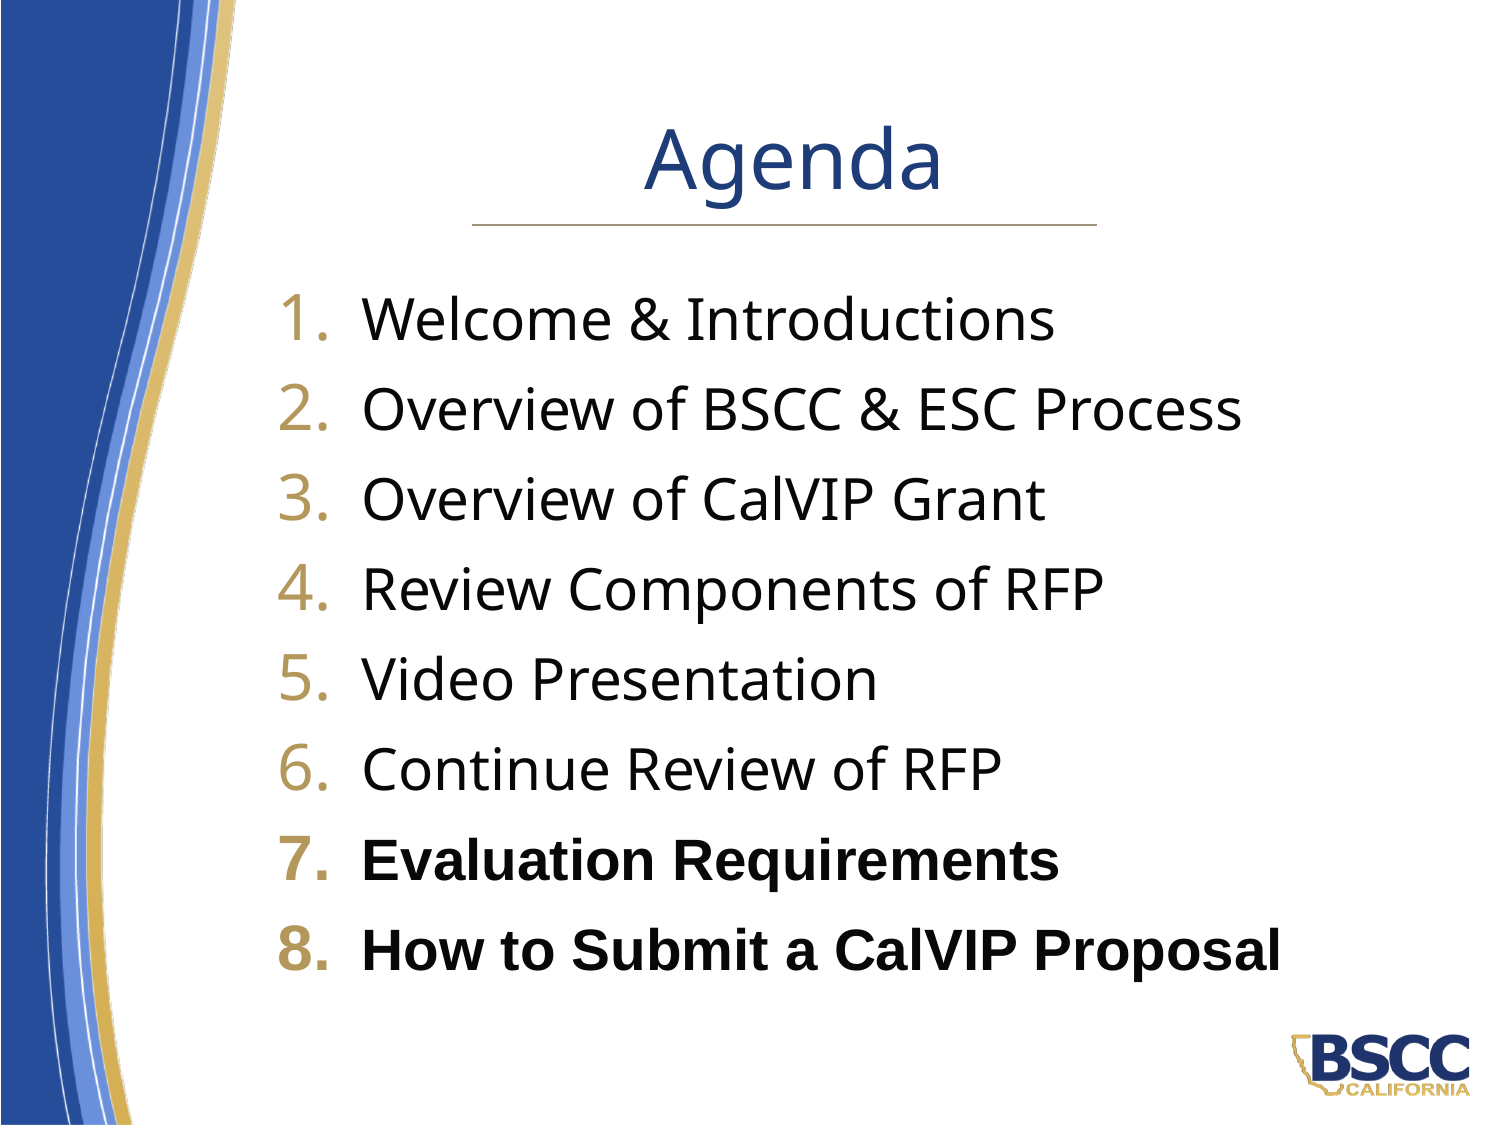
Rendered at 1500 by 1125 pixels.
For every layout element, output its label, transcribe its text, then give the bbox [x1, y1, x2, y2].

picture [1, 0, 242, 1124]
picture [1290, 1034, 1470, 1097]
list Welcome & Introductions Overview of BSCC & ESC Process Overview of CalVIP Grant Review Components of RFP Video Presentation Continue Review of RFP Evaluation Requirements How to Submit a CalVIP Proposal [262, 274, 1351, 1038]
title Agenda [87, 87, 1438, 226]
